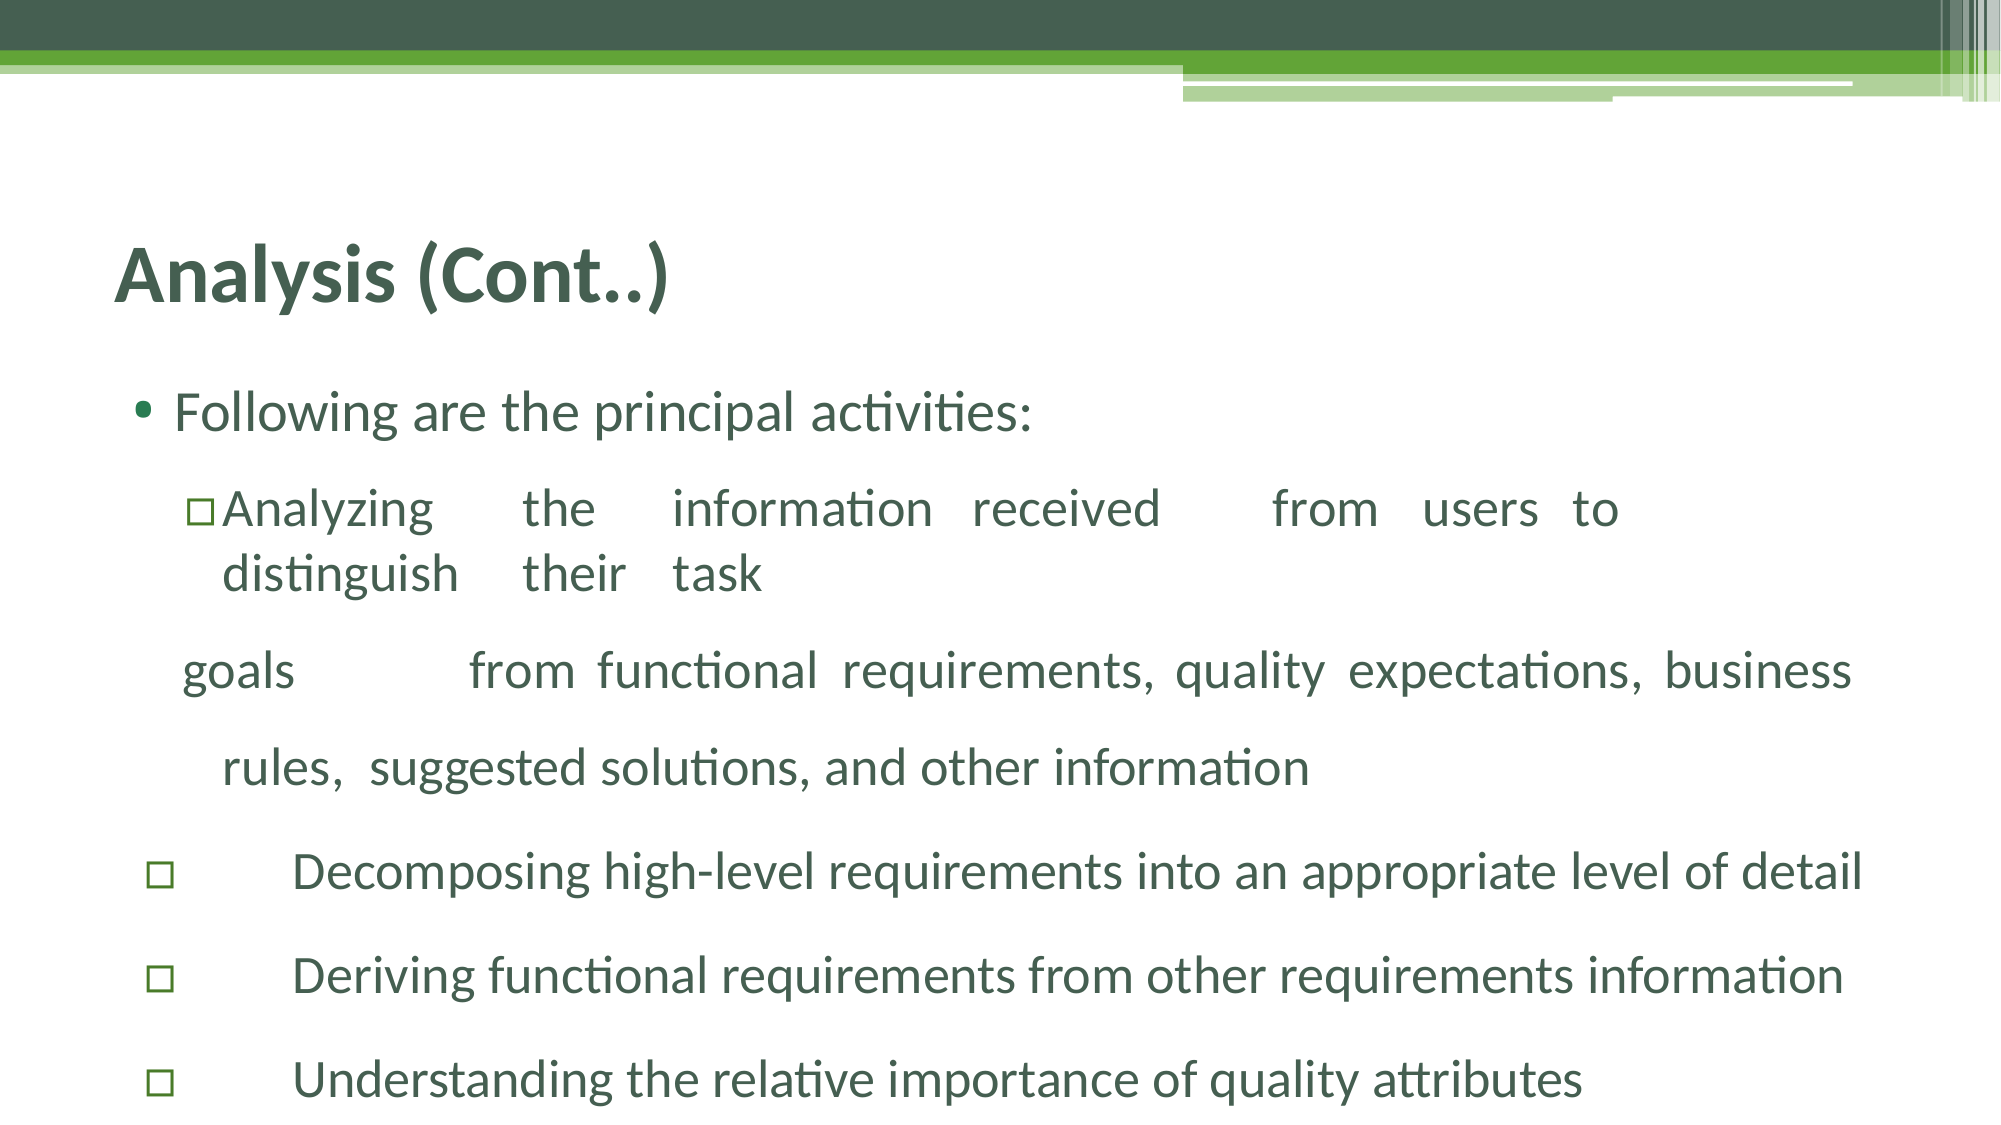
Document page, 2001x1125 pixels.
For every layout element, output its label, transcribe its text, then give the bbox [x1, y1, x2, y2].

list Following are the principal activities: ▫ Analyzing the information received from users to distinguish their task goals from functional requirements, quality expectations, business rules, suggested solutions, and other information ▫ Decomposing high-level requirements into an appropriate level of detail ▫ Deriving functional requirements from other requirements information ▫ Understanding the relative importance of quality attributes [112, 339, 1888, 1108]
title Analysis (Cont..) [112, 217, 678, 339]
